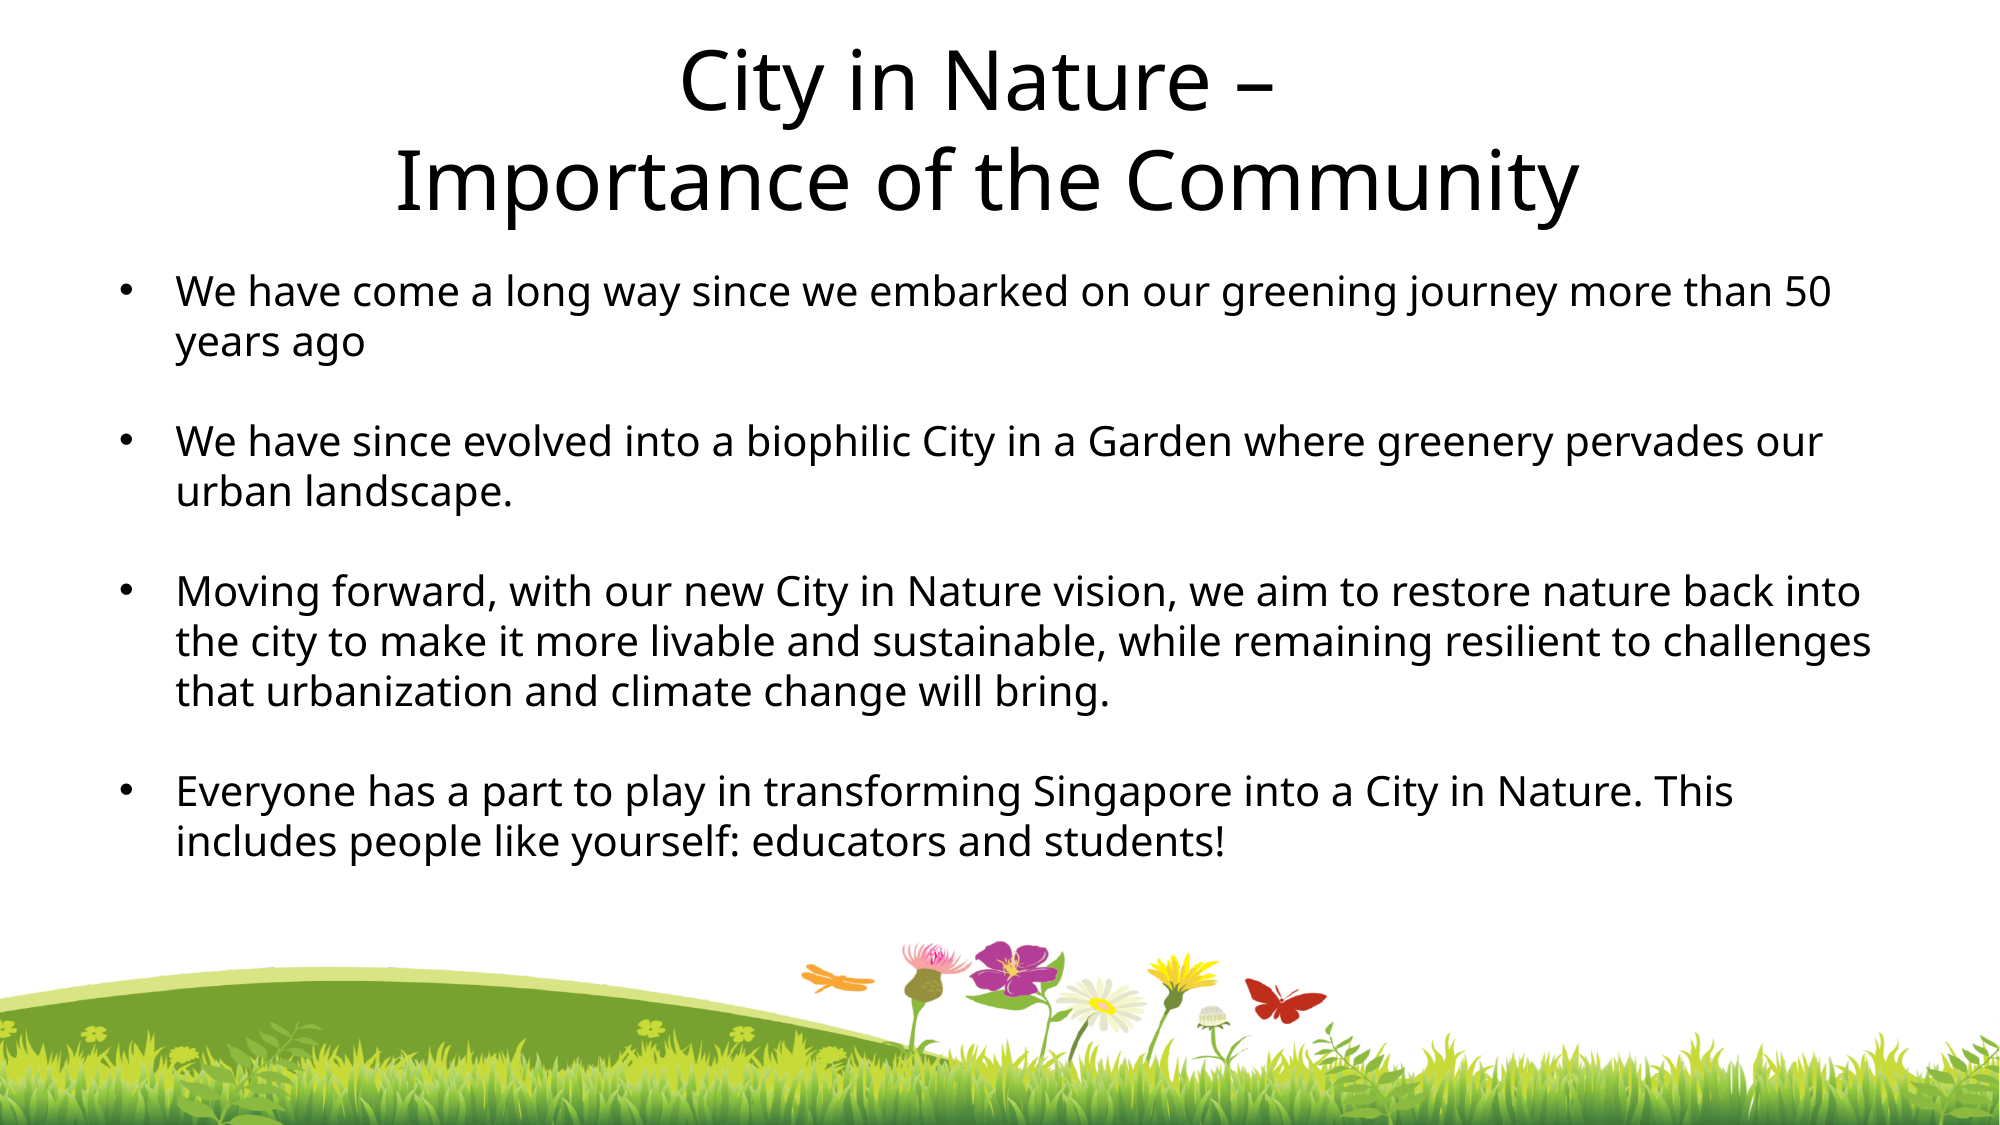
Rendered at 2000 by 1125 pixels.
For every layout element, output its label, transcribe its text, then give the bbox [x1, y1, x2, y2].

text_box City in Nature – Importance of the Community [317, 6, 1660, 248]
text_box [0, 940, 2000, 1125]
text_box We have come a long way since we embarked on our greening journey more than 50 years ago We have since evolved into a biophilic City in a Garden where greenery pervades our urban landscape. Moving forward, with our new City in Nature vision, we aim to restore nature back into the city to make it more livable and sustainable, while remaining resilient to challenges that urbanization and climate change will bring. Everyone has a part to play in transforming Singapore into a City in Nature. This includes people like yourself: educators and students! [104, 246, 1904, 940]
